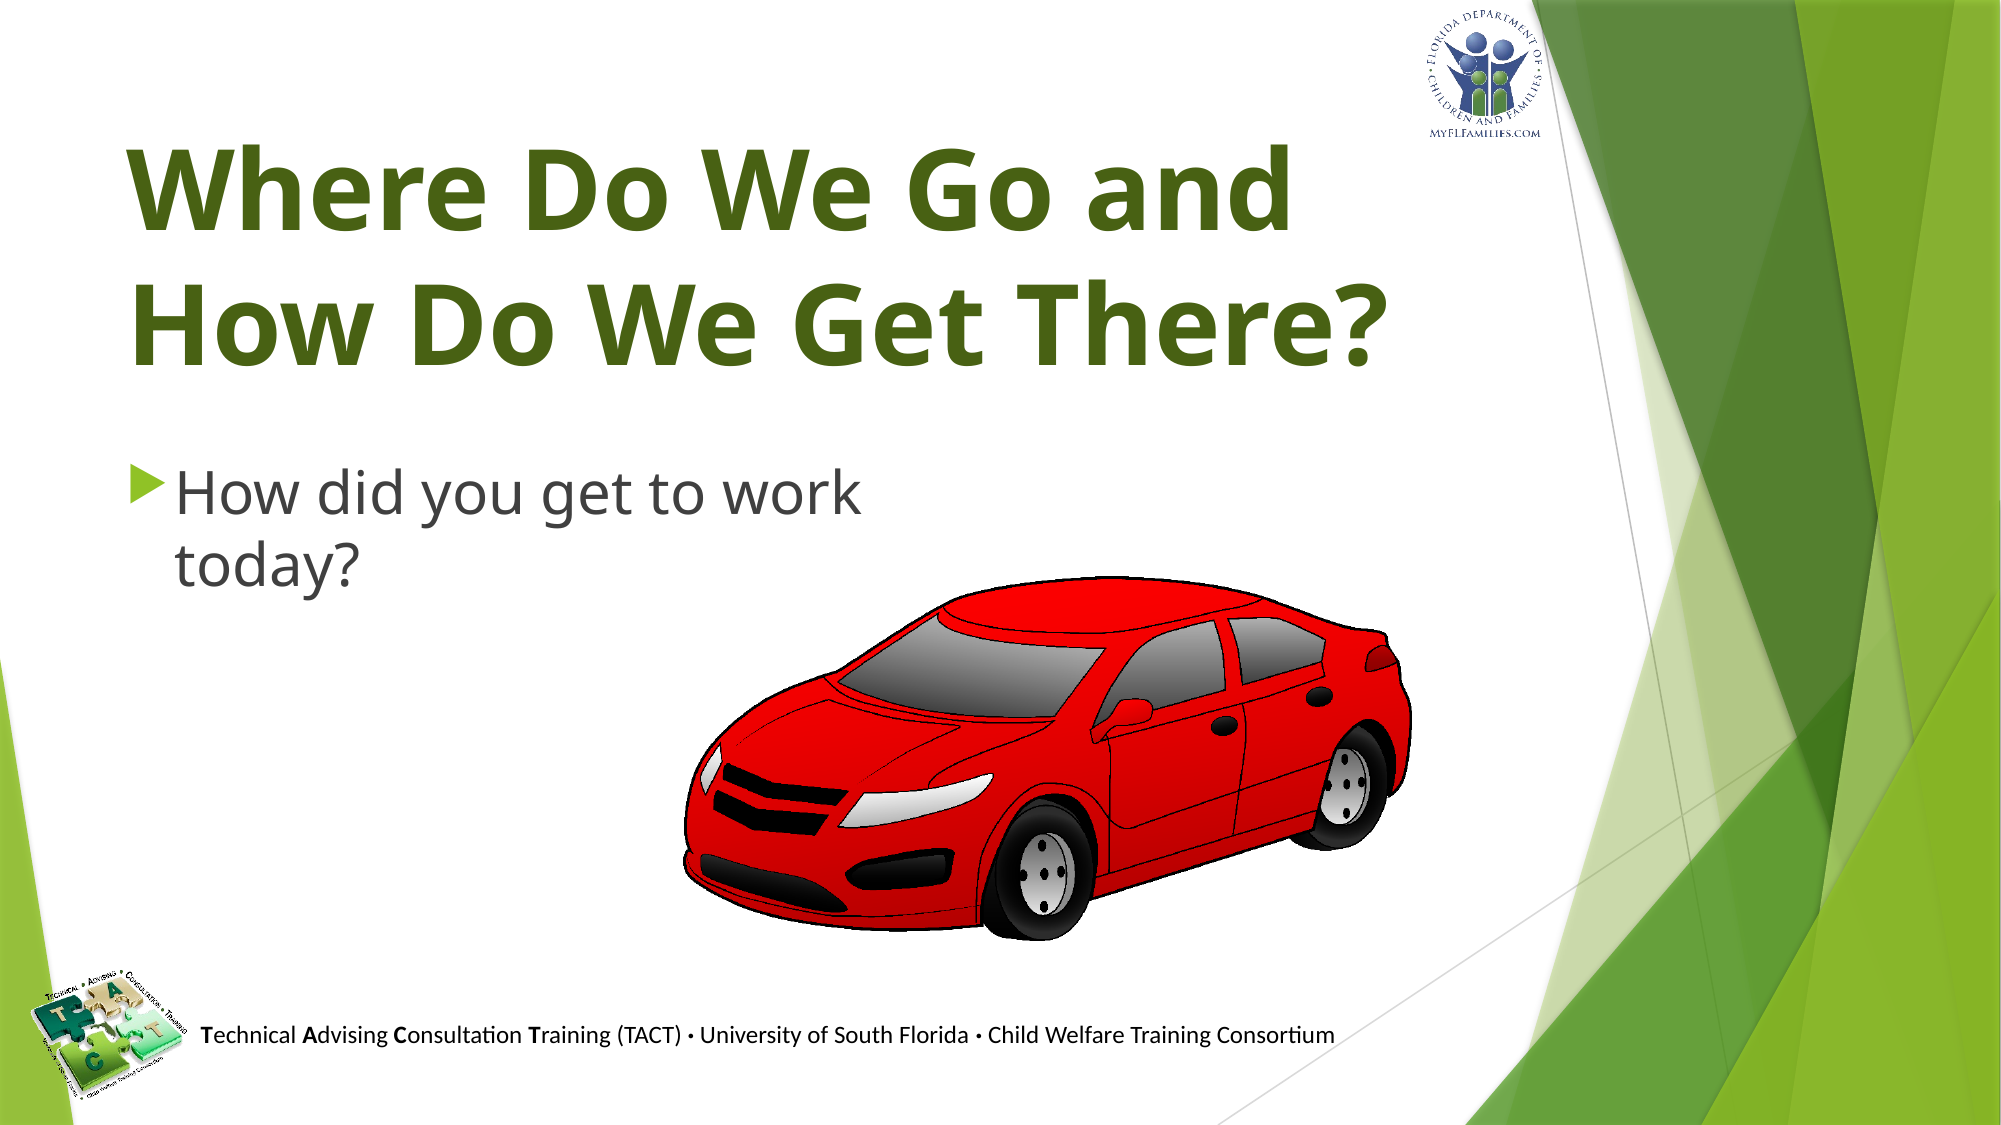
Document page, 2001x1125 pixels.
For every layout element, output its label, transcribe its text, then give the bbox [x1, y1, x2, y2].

picture [25, 963, 195, 1104]
picture [1427, 9, 1543, 138]
title Where Do We Go and How Do We Get There? [111, 110, 1522, 328]
text_box Technical Advising Consultation Training (TACT) · University of South Florida · Child Welfare Training Consortium [198, 1010, 1836, 1056]
picture [682, 576, 1412, 941]
list How did you get to work today? [111, 447, 916, 607]
